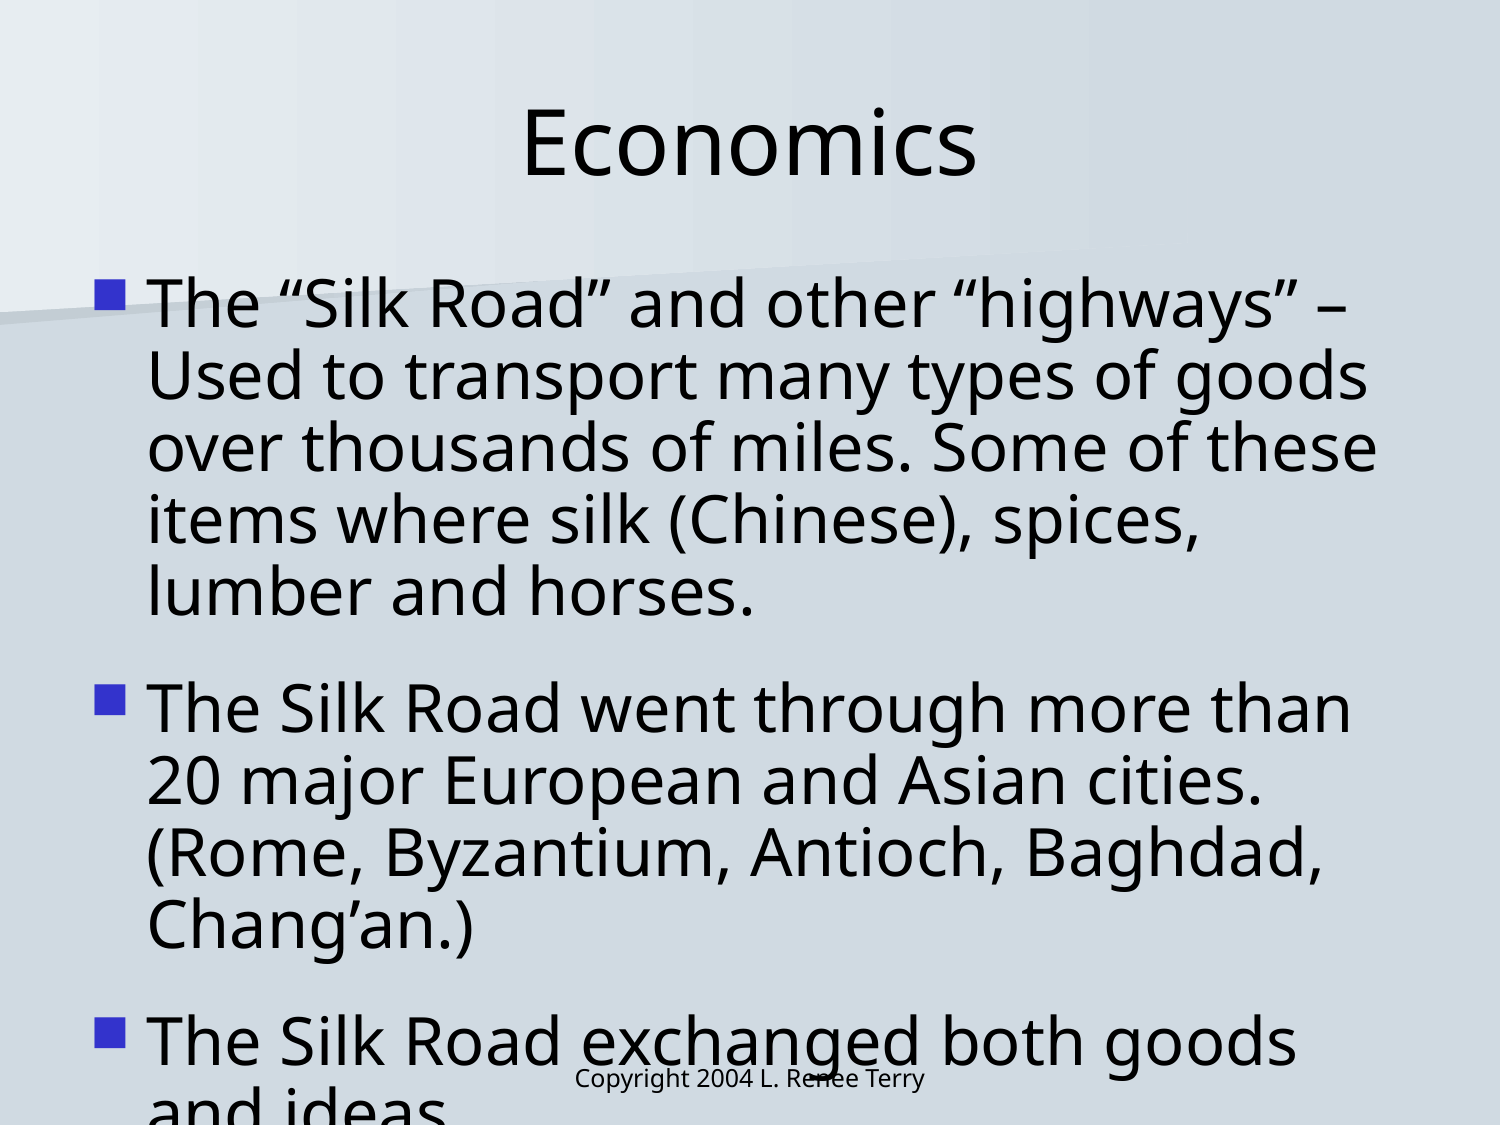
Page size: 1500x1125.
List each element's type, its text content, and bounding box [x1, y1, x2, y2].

list The “Silk Road” and other “highways” – Used to transport many types of goods over thousands of miles. Some of these items where silk (Chinese), spices, lumber and horses. The Silk Road went through more than 20 major European and Asian cities. (Rome, Byzantium, Antioch, Baghdad, Chang’an.) The Silk Road exchanged both goods and ideas. [74, 262, 1426, 1001]
title Economics [74, 44, 1426, 233]
footer Copyright 2004 L. Renee Terry [512, 1024, 988, 1101]
